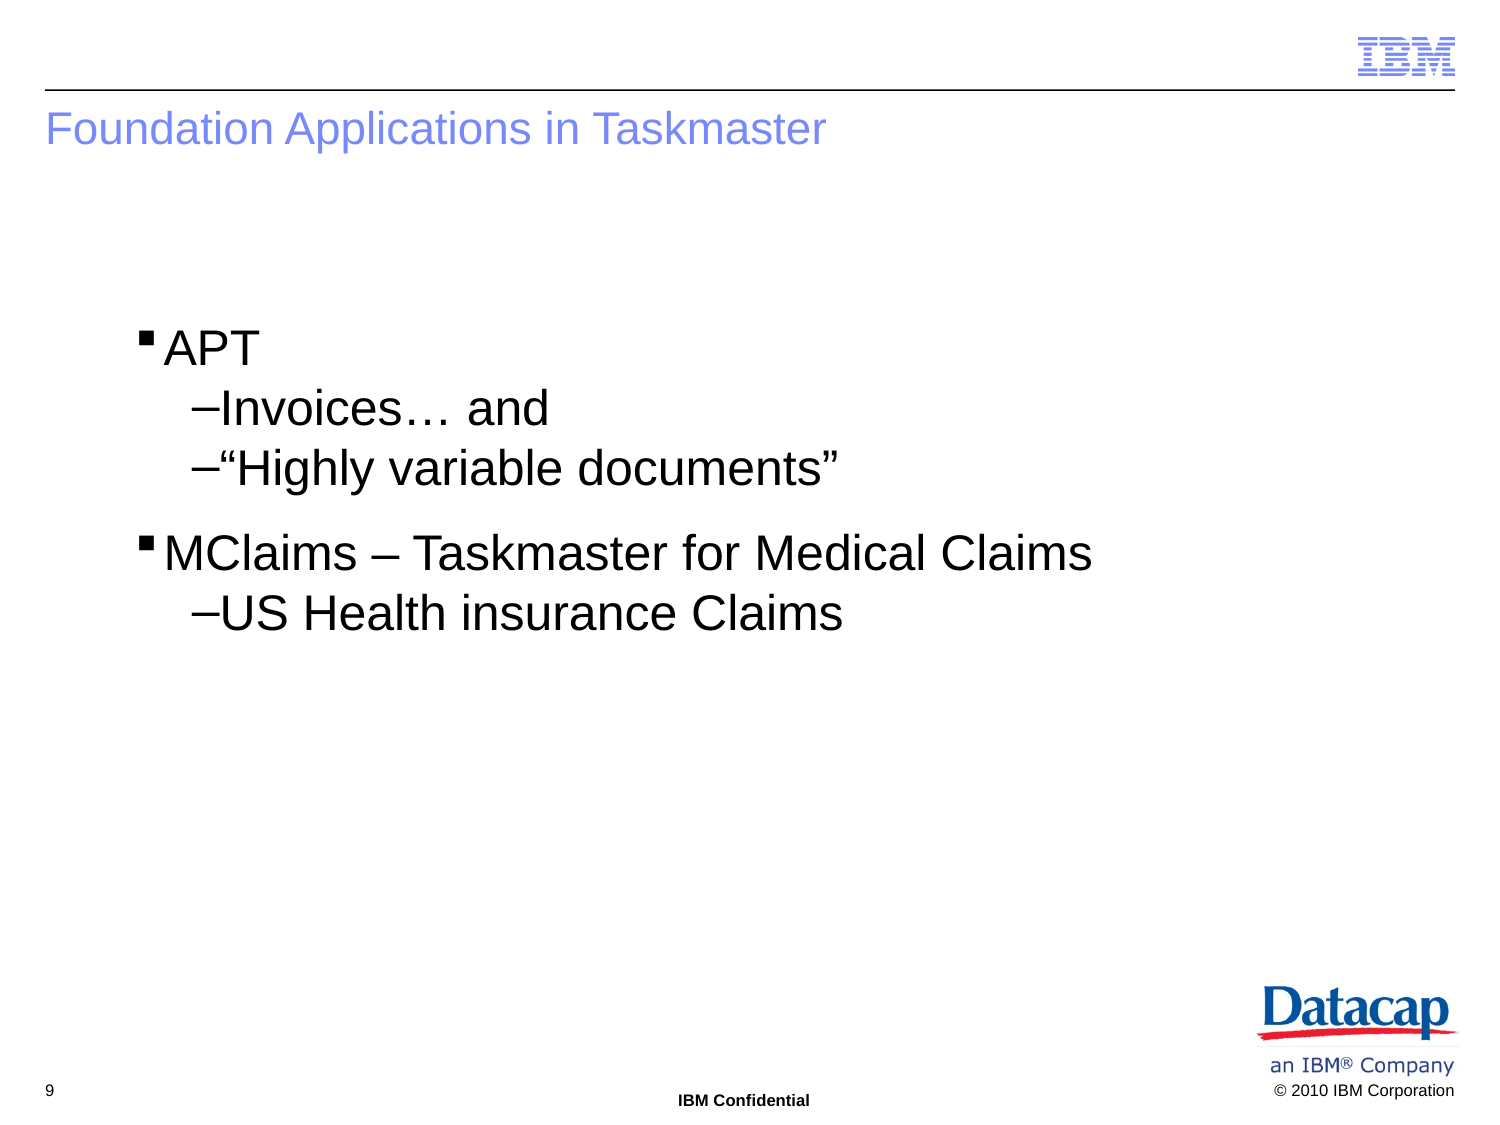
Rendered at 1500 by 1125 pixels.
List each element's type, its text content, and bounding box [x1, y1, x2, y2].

list APT Invoices… and “Highly variable documents” MClaims – Taskmaster for Medical Claims US Health insurance Claims [120, 307, 1455, 1043]
picture [1252, 983, 1463, 1077]
picture [1358, 37, 1455, 76]
title Foundation Applications in Taskmaster [29, 97, 1455, 203]
slide_number 9 [29, 1072, 91, 1103]
